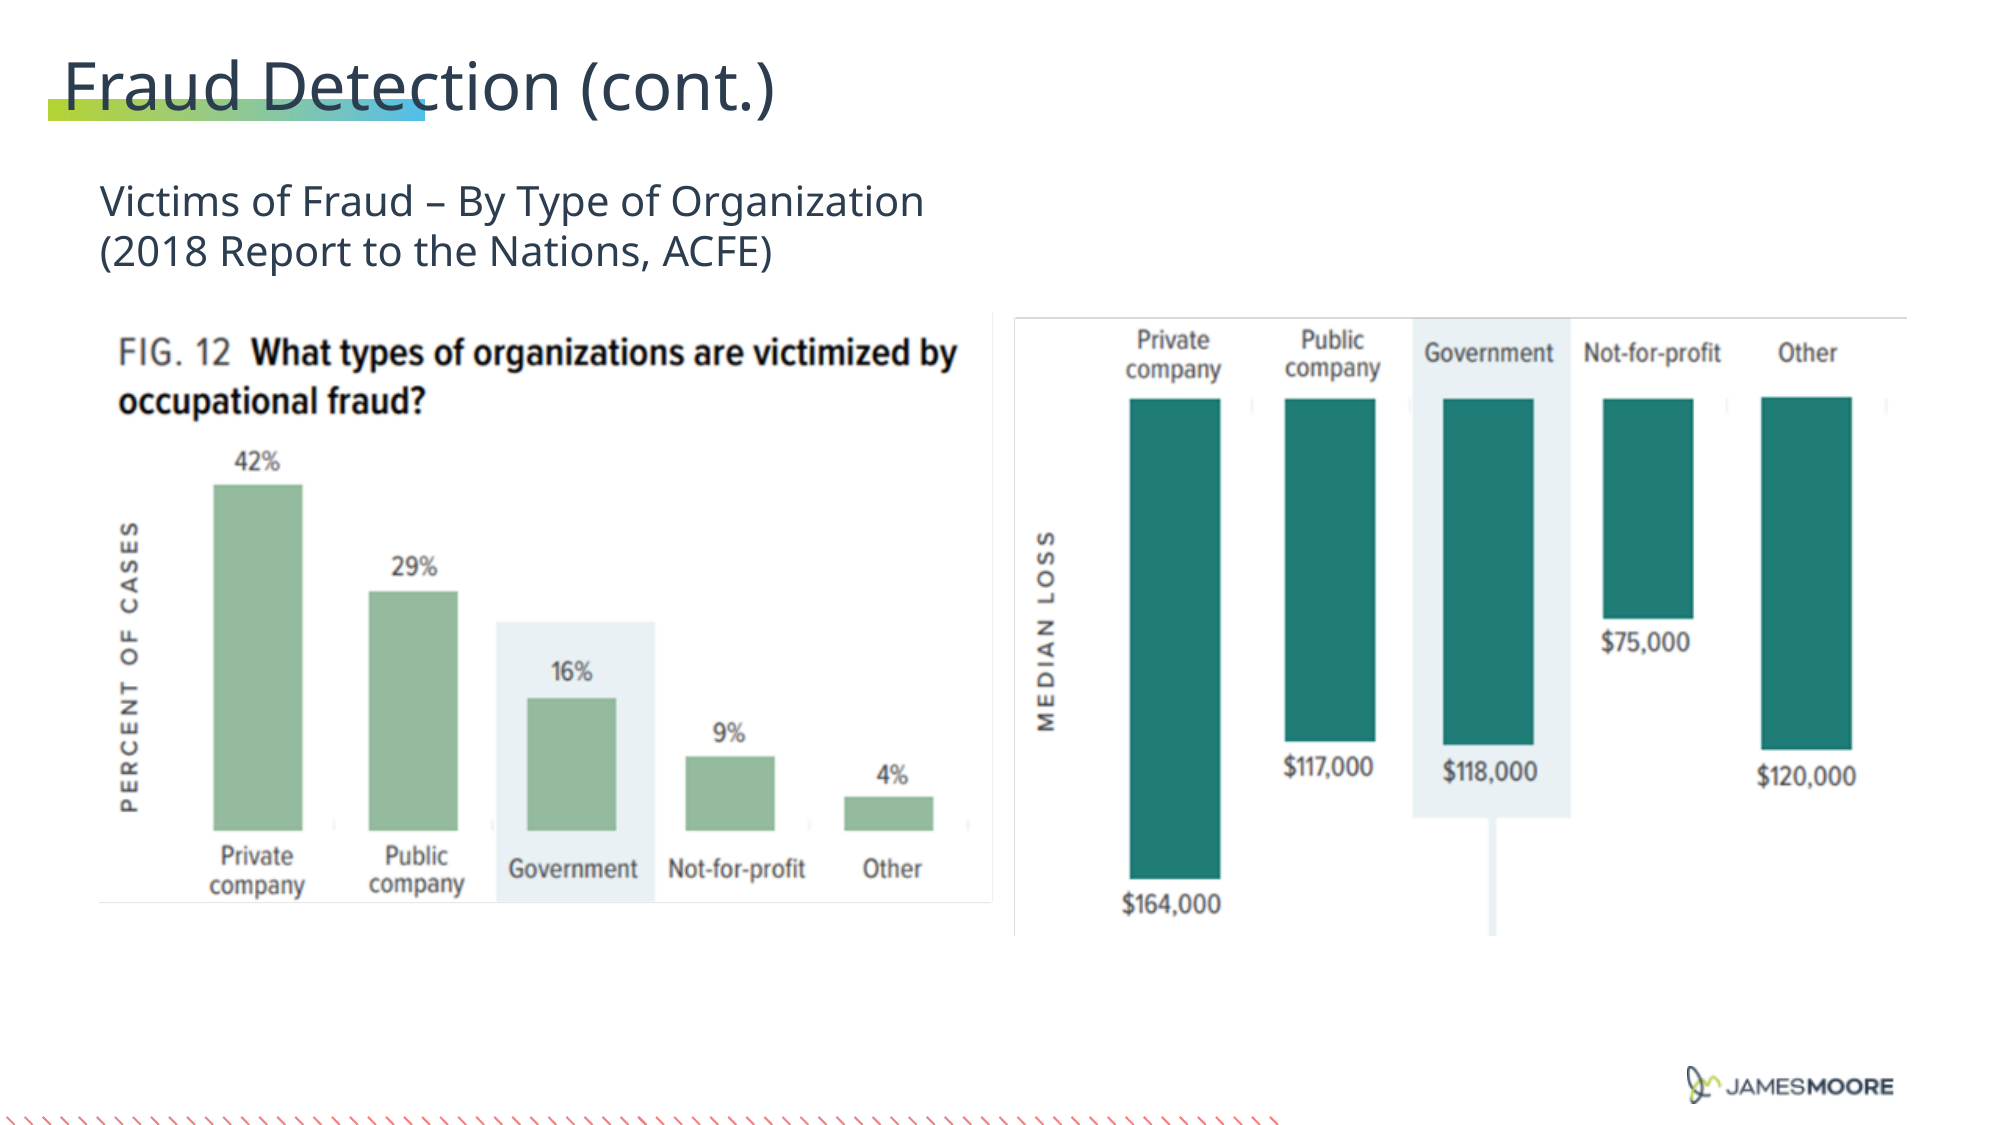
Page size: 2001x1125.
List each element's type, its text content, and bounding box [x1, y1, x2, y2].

picture [48, 99, 62, 121]
list Fraud Detection (cont.) [62, 44, 1025, 125]
picture [99, 312, 1907, 936]
list Victims of Fraud – By Type of Organization (2018 Report to the Nations, ACFE) [99, 174, 1630, 276]
picture [1687, 1066, 1894, 1104]
